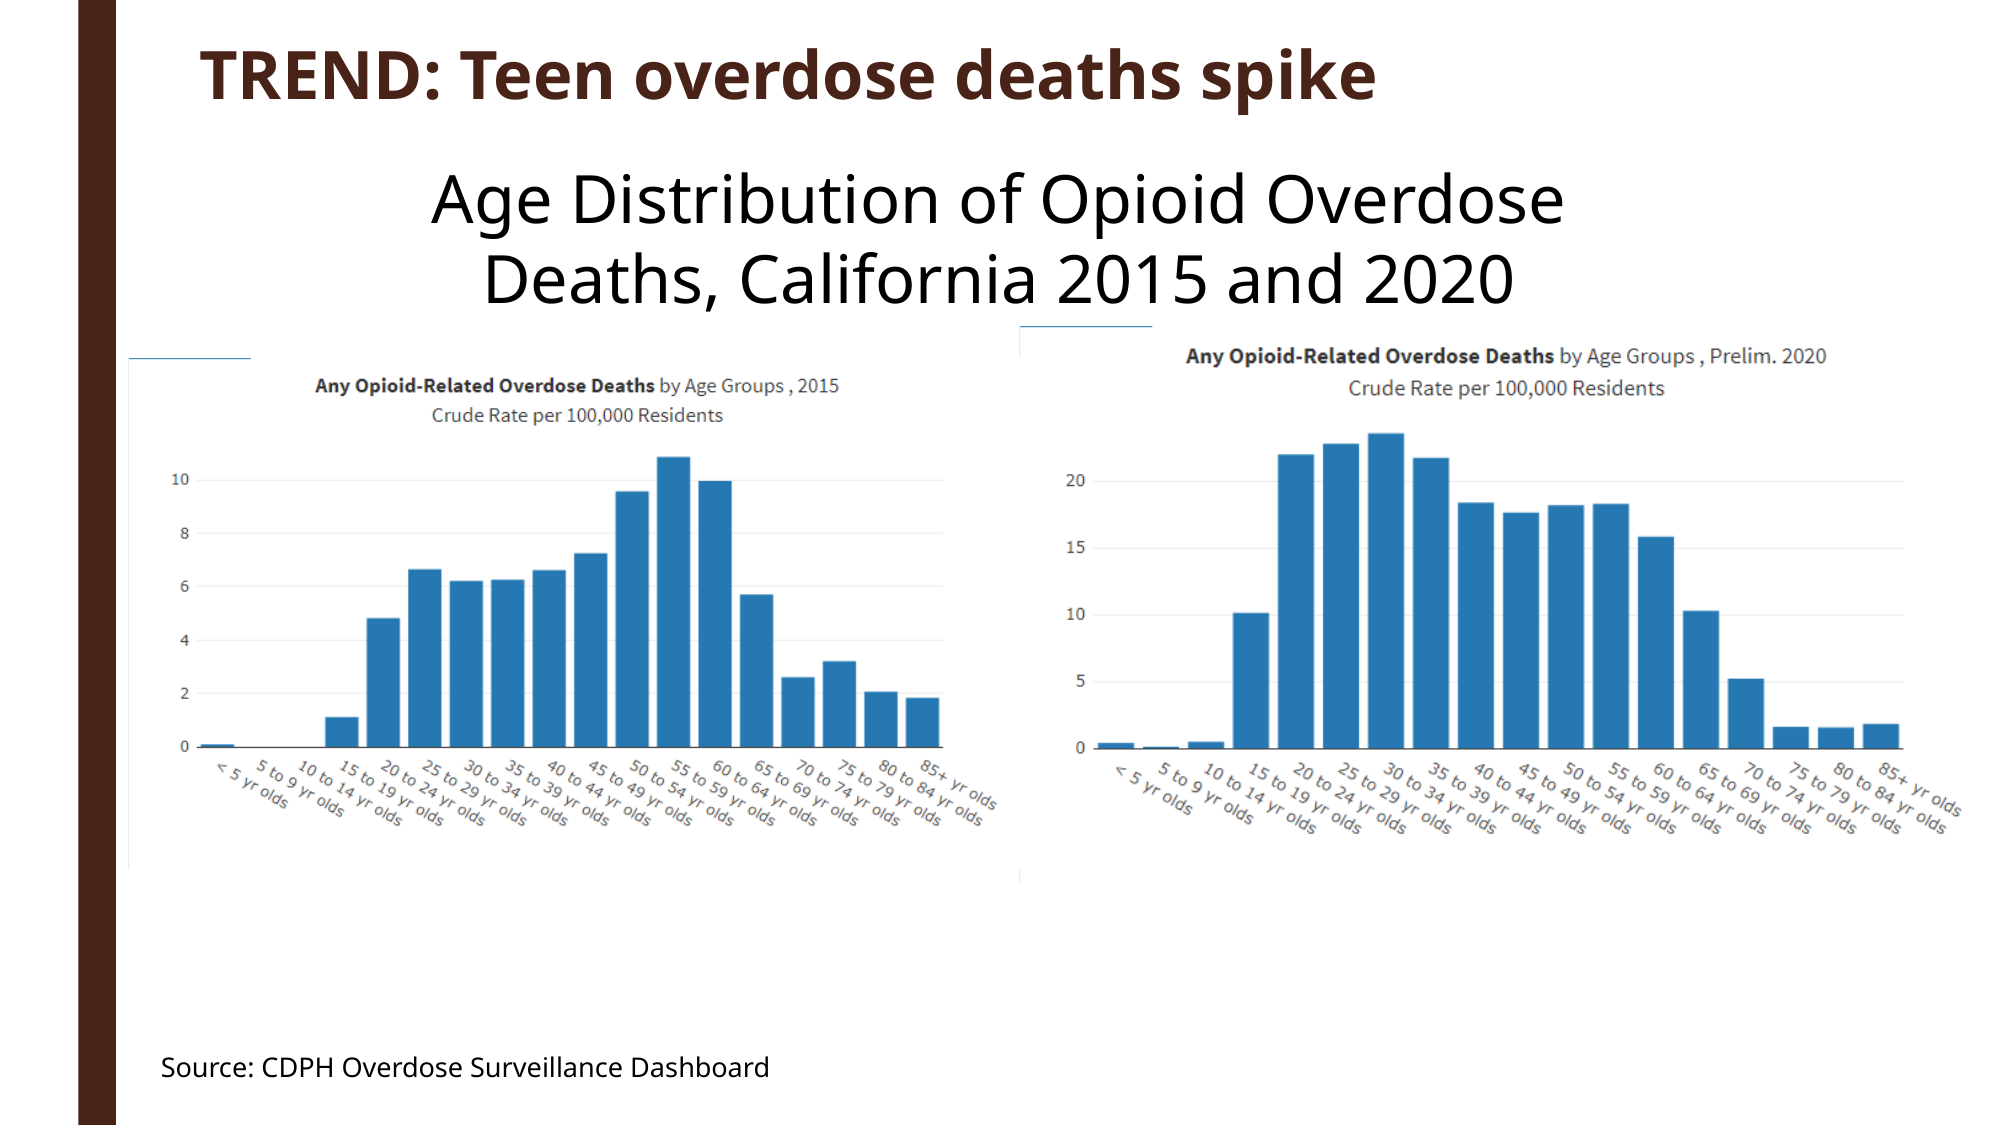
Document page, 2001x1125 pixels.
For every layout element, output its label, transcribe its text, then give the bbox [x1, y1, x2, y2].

picture [128, 326, 1989, 882]
text_box Age Distribution of Opioid Overdose Deaths, California 2015 and 2020 [337, 149, 1663, 325]
text_box Source: CDPH Overdose Surveillance Dashboard [146, 1042, 1124, 1090]
title TREND: Teen overdose deaths spike [184, 34, 1855, 122]
